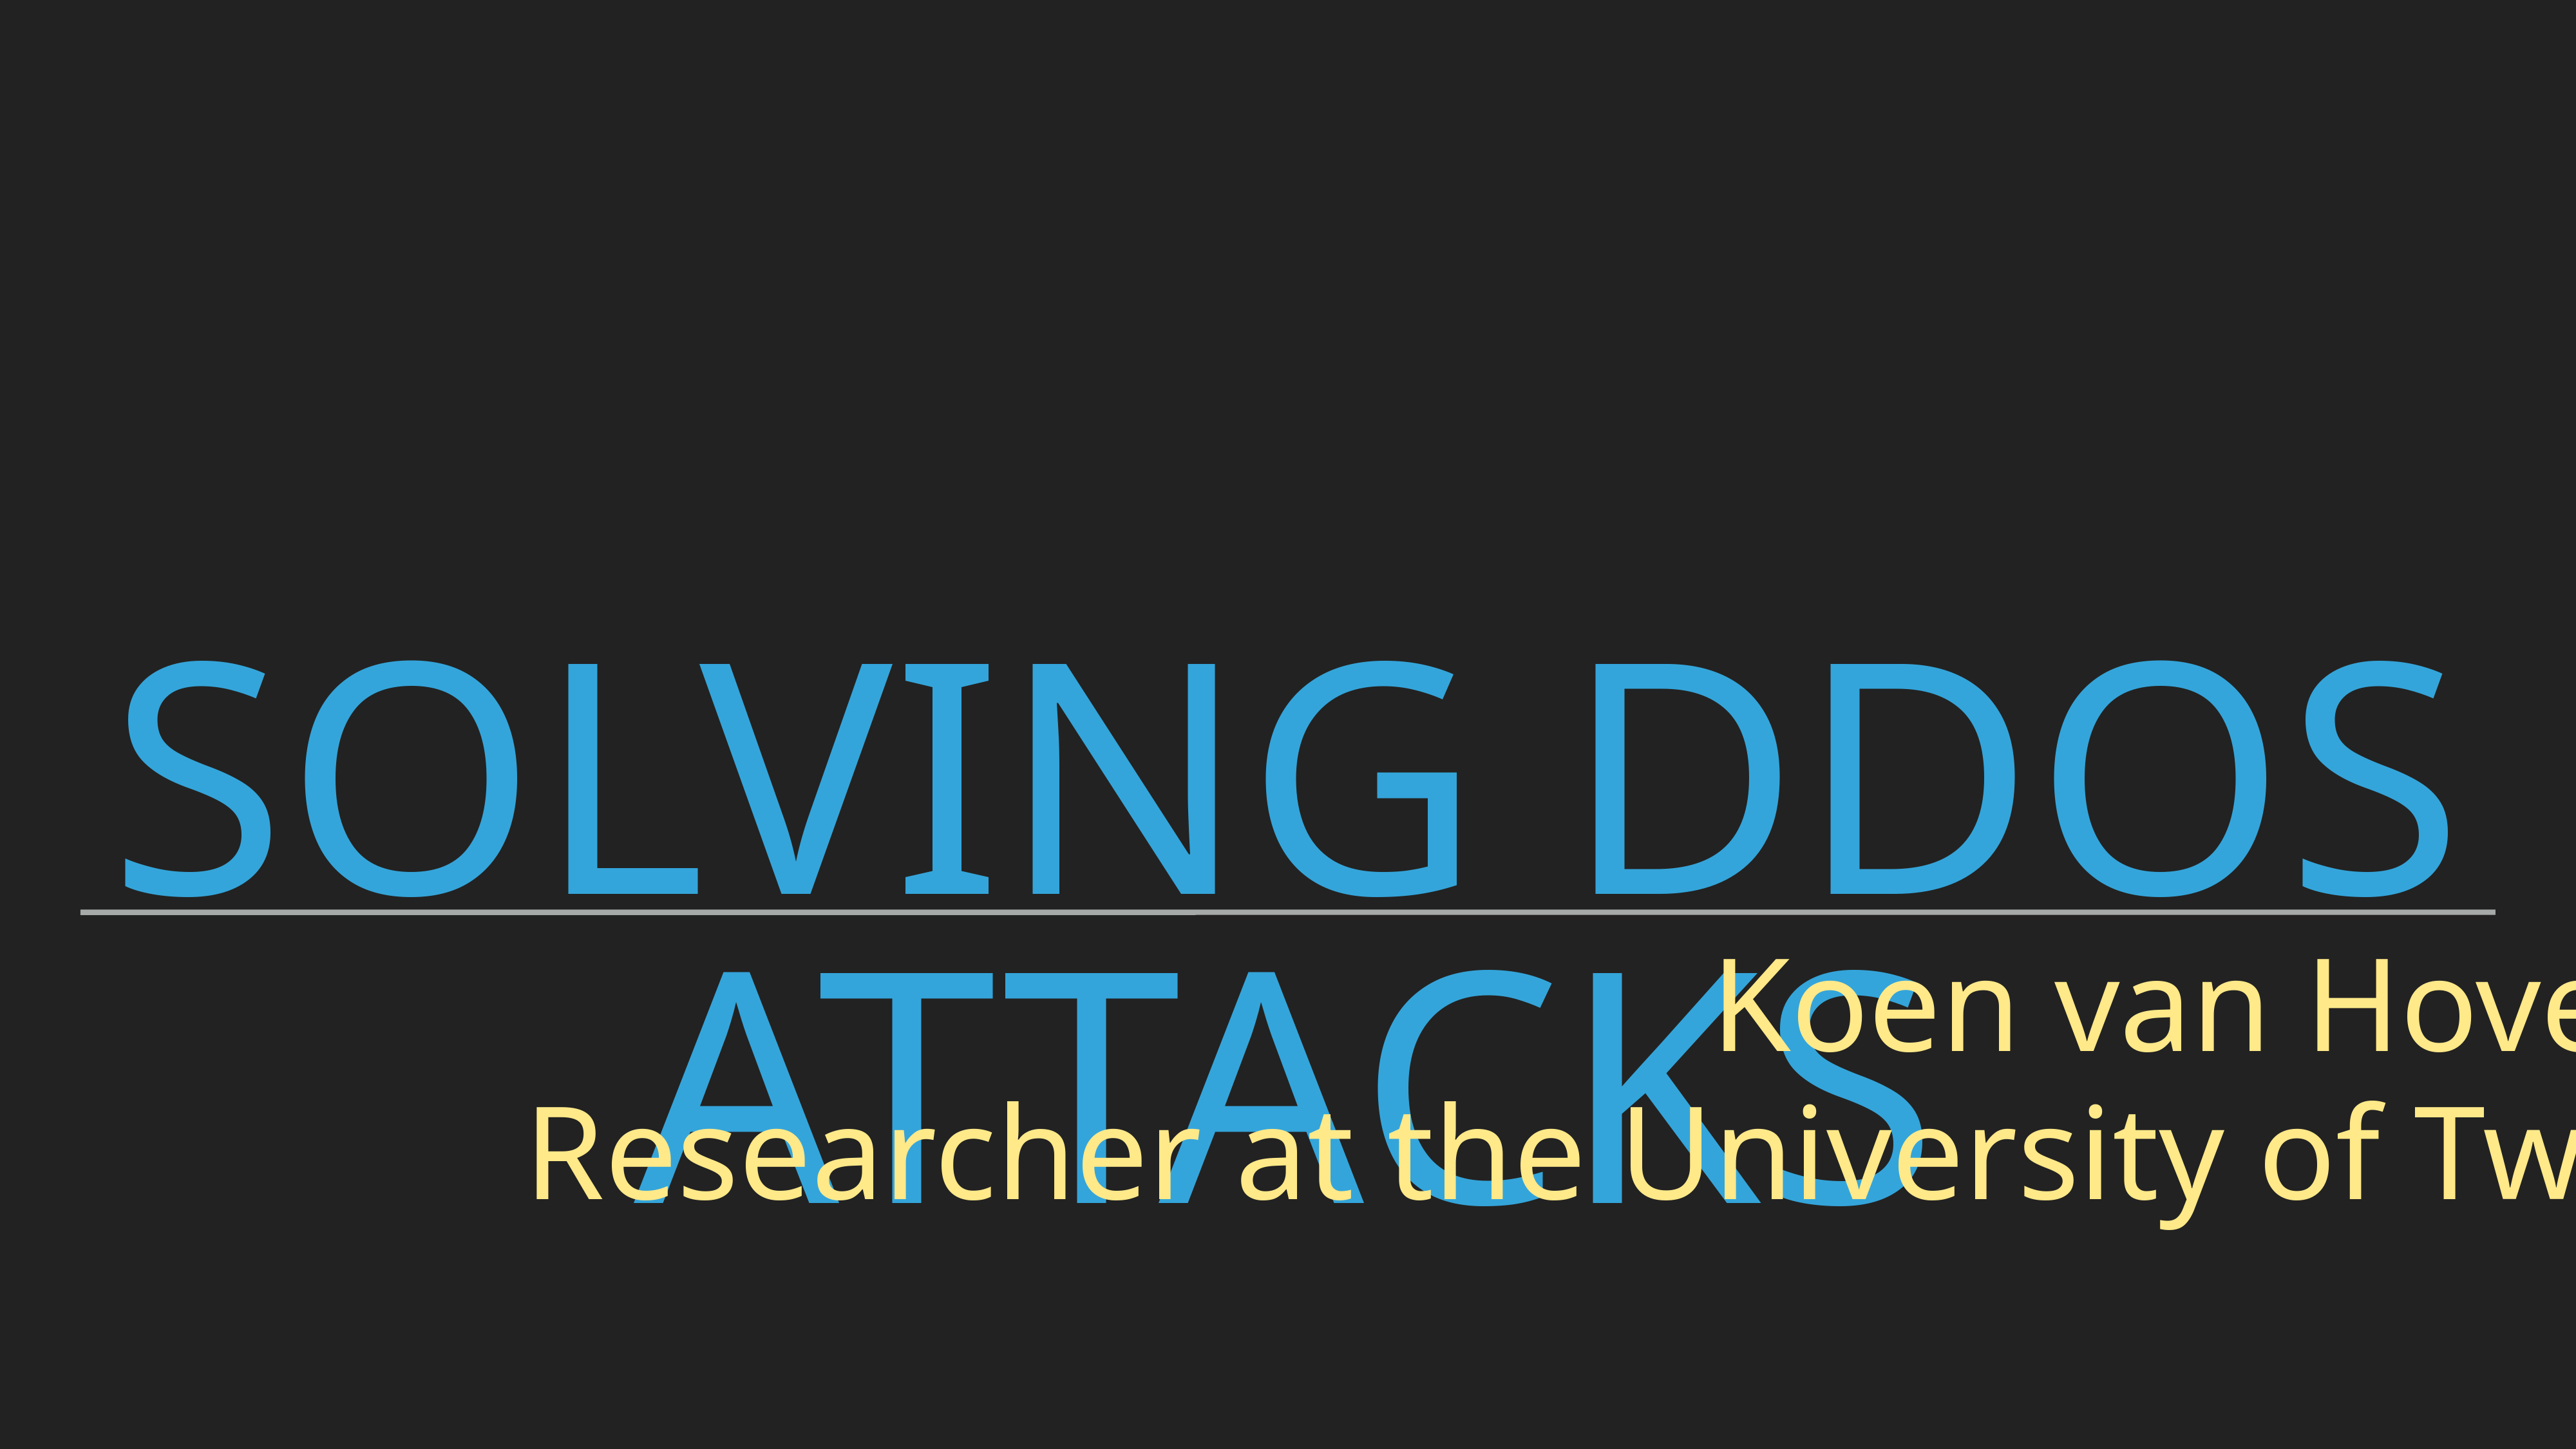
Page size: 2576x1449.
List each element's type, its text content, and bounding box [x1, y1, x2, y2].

text_box Researcher at the University of Twente [515, 1066, 2576, 1231]
text_box Koen van Hove [1701, 917, 2576, 1066]
title Solving DDoS Attacks [0, 641, 2573, 1084]
